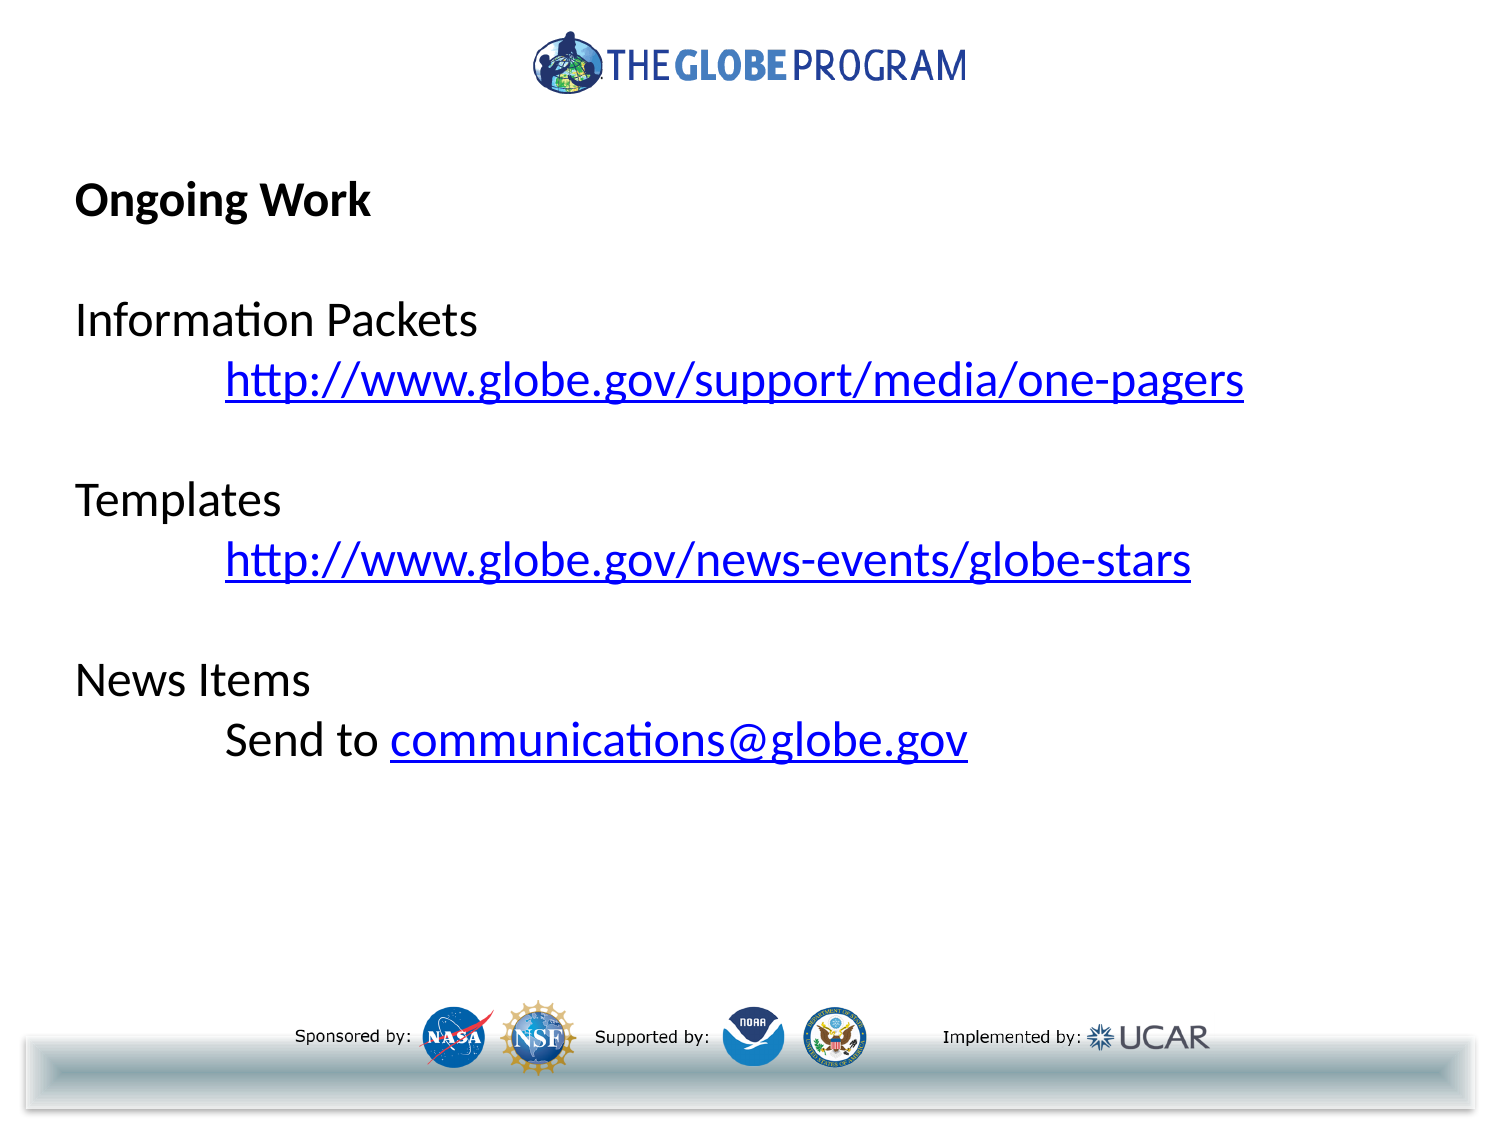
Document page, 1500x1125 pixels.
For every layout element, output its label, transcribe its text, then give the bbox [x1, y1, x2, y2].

picture [262, 1000, 1238, 1086]
text_box [25, 1035, 1476, 1110]
picture [526, 24, 975, 101]
text_box Ongoing Work Information Packets http://www.globe.gov/support/media/one-pagers Templates http://www.globe.gov/news-events/globe-stars News Items Send to communications@globe.gov [60, 159, 1432, 834]
